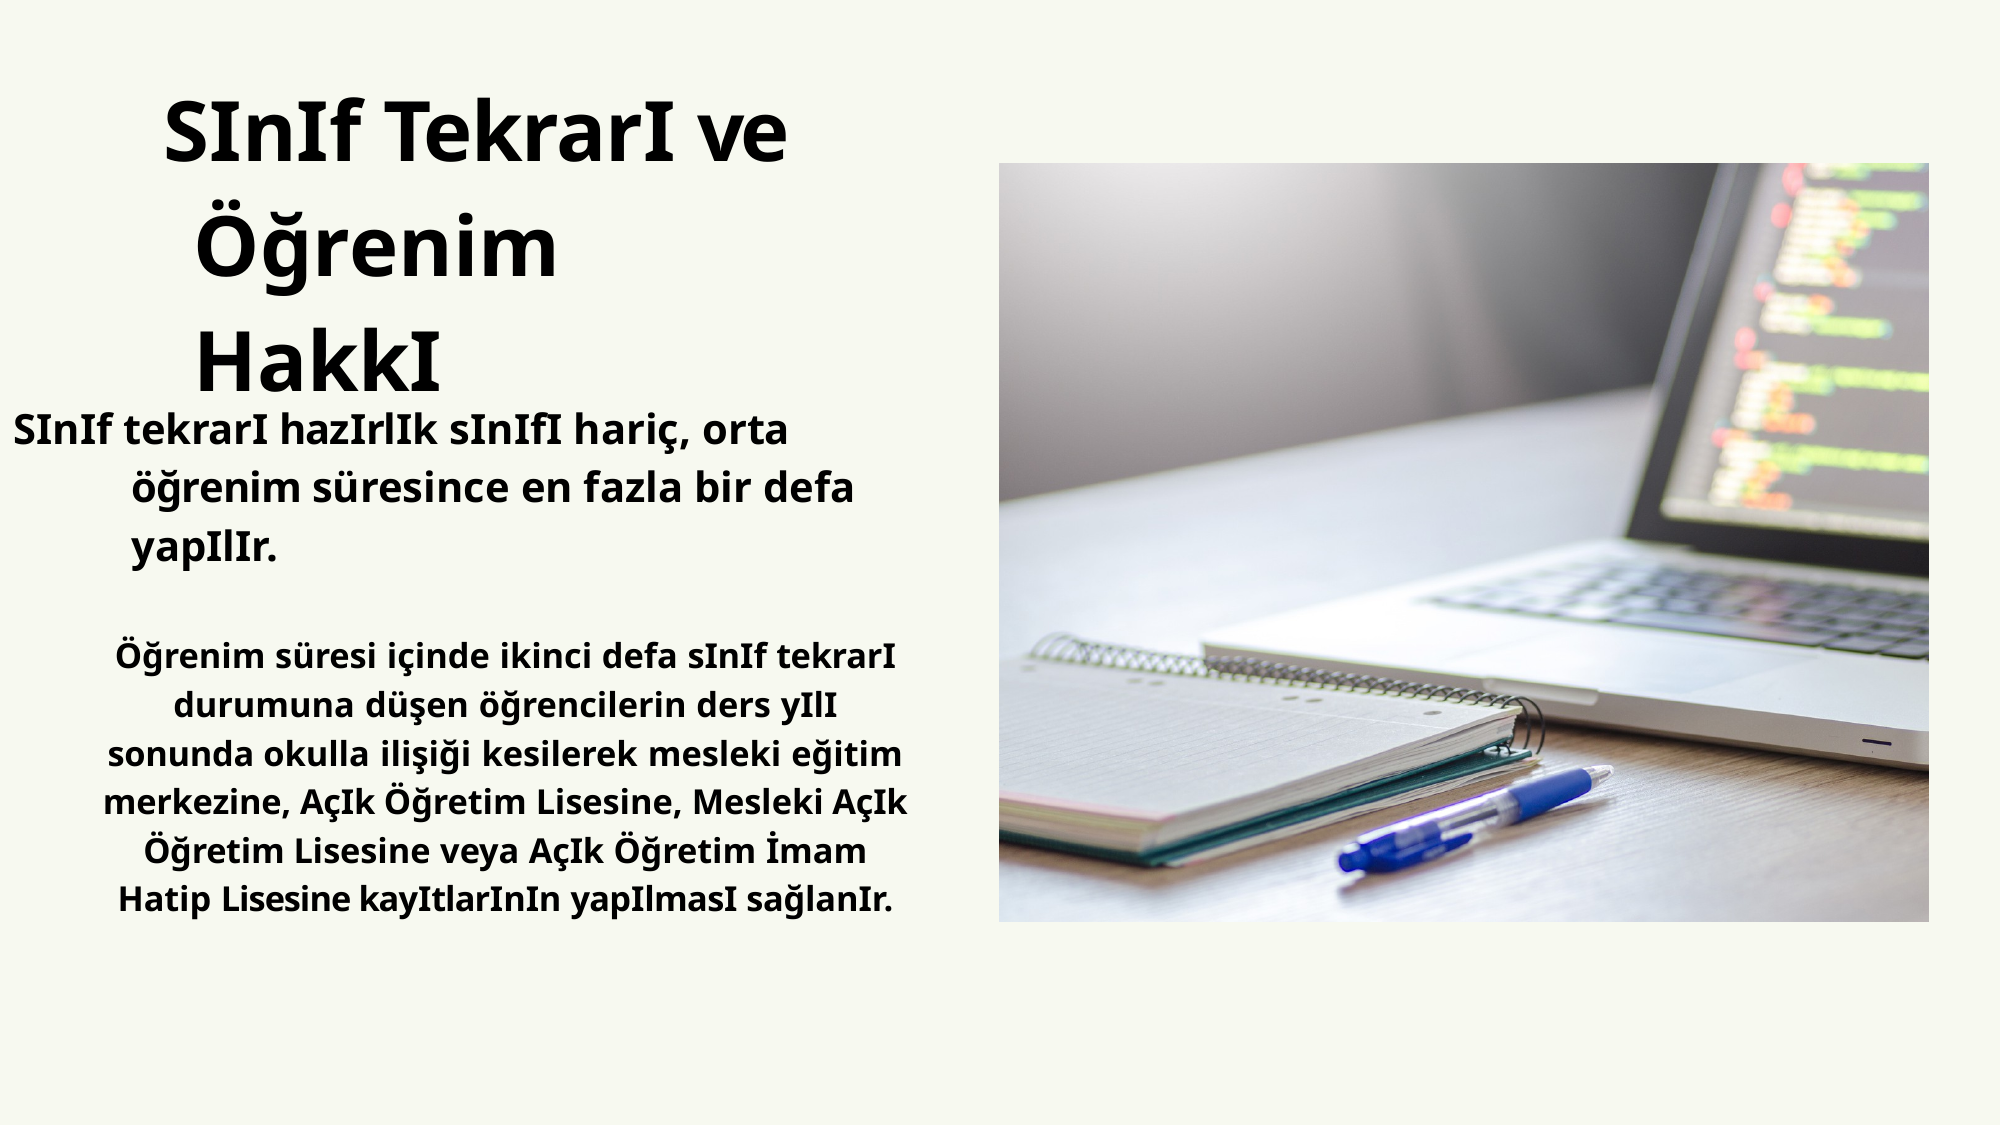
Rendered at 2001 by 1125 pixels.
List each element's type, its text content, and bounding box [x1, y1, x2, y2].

picture [999, 163, 1929, 922]
title Sinif Tekrari ve Öğrenim Hakki [161, 61, 816, 392]
text_box Sinif tekrari hazirlik sinifi hariç, orta öğrenim süresince en fazla bir defa yapilir. Öğrenim süresi içinde ikinci defa sinif tekrari durumuna düşen öğrencilerin ders yili sonunda okulla ilişiği kesilerek mesleki eğitim merkezine, Açik Öğretim Lisesine, Mesleki Açik Öğretim Lisesine veya Açik Öğretim İmam Hatip Lisesine kayitlarinin yapilmasi sağlanir. [11, 392, 966, 919]
